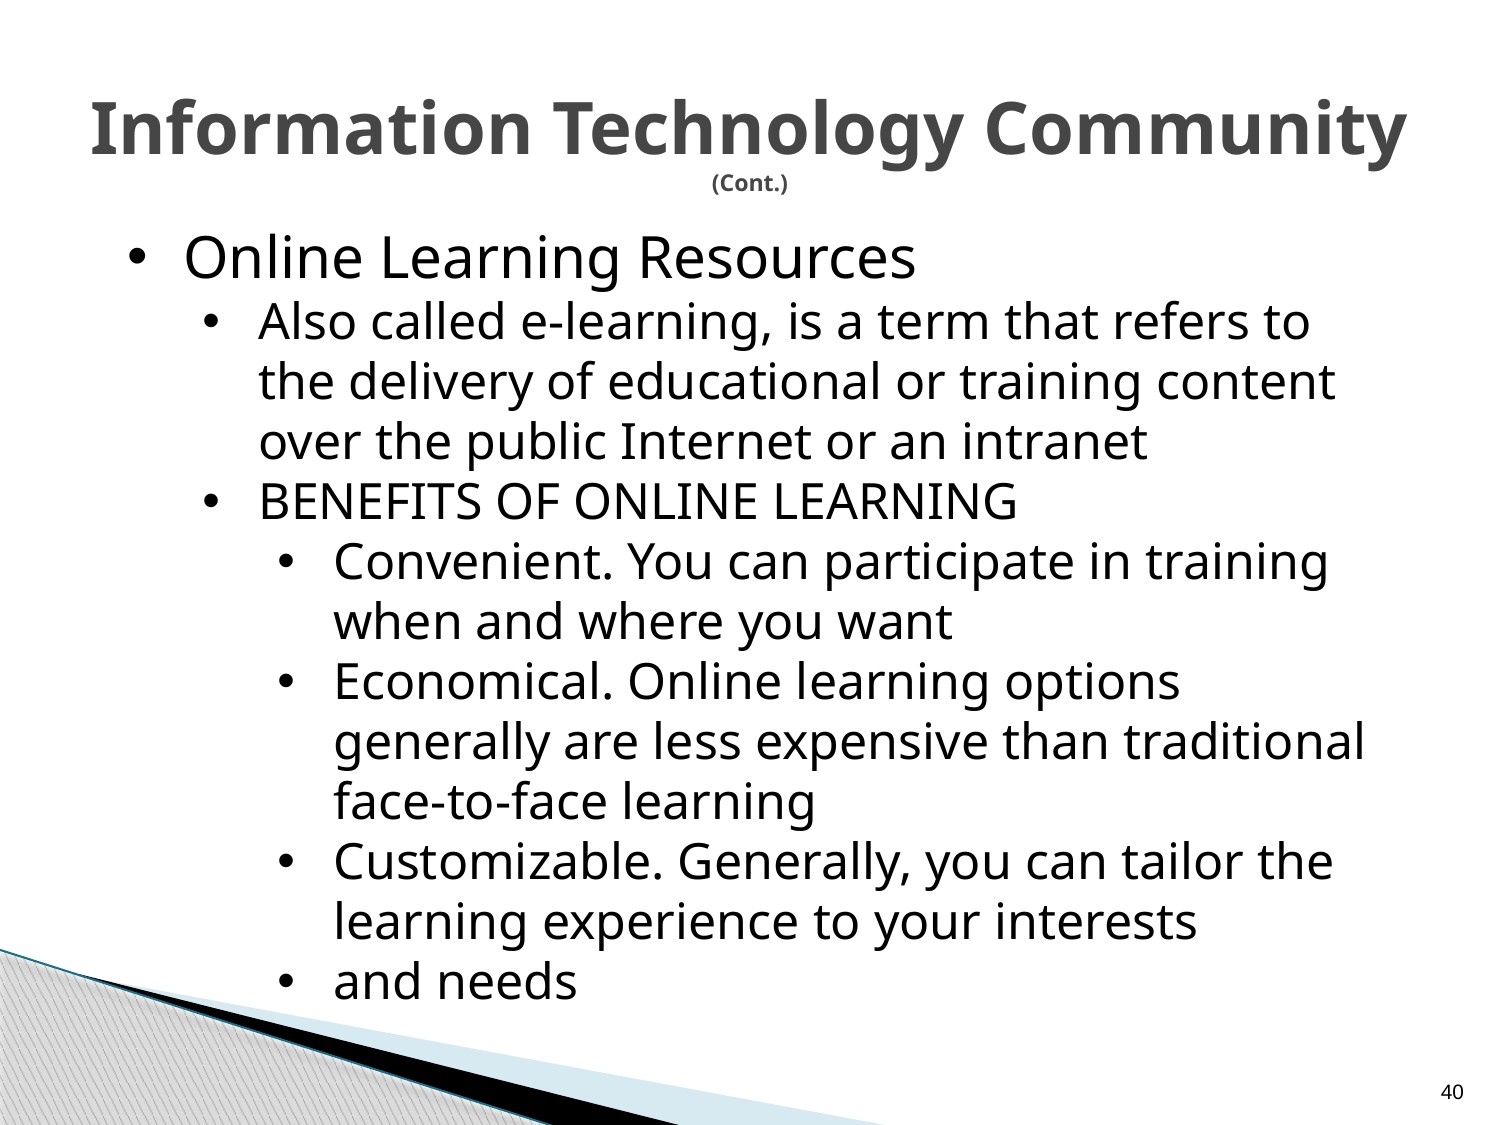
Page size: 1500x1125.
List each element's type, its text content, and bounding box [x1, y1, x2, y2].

title Information Technology Community (Cont.) [75, 45, 1425, 233]
slide_number 40 [1418, 1051, 1479, 1112]
text_box Online Learning Resources Also called e-learning, is a term that refers to the delivery of educational or training content over the public Internet or an intranet BENEFITS OF ONLINE LEARNING Convenient. You can participate in training when and where you want Economical. Online learning options generally are less expensive than traditional face-to-face learning Customizable. Generally, you can tailor the learning experience to your interests and needs [112, 212, 1388, 1018]
